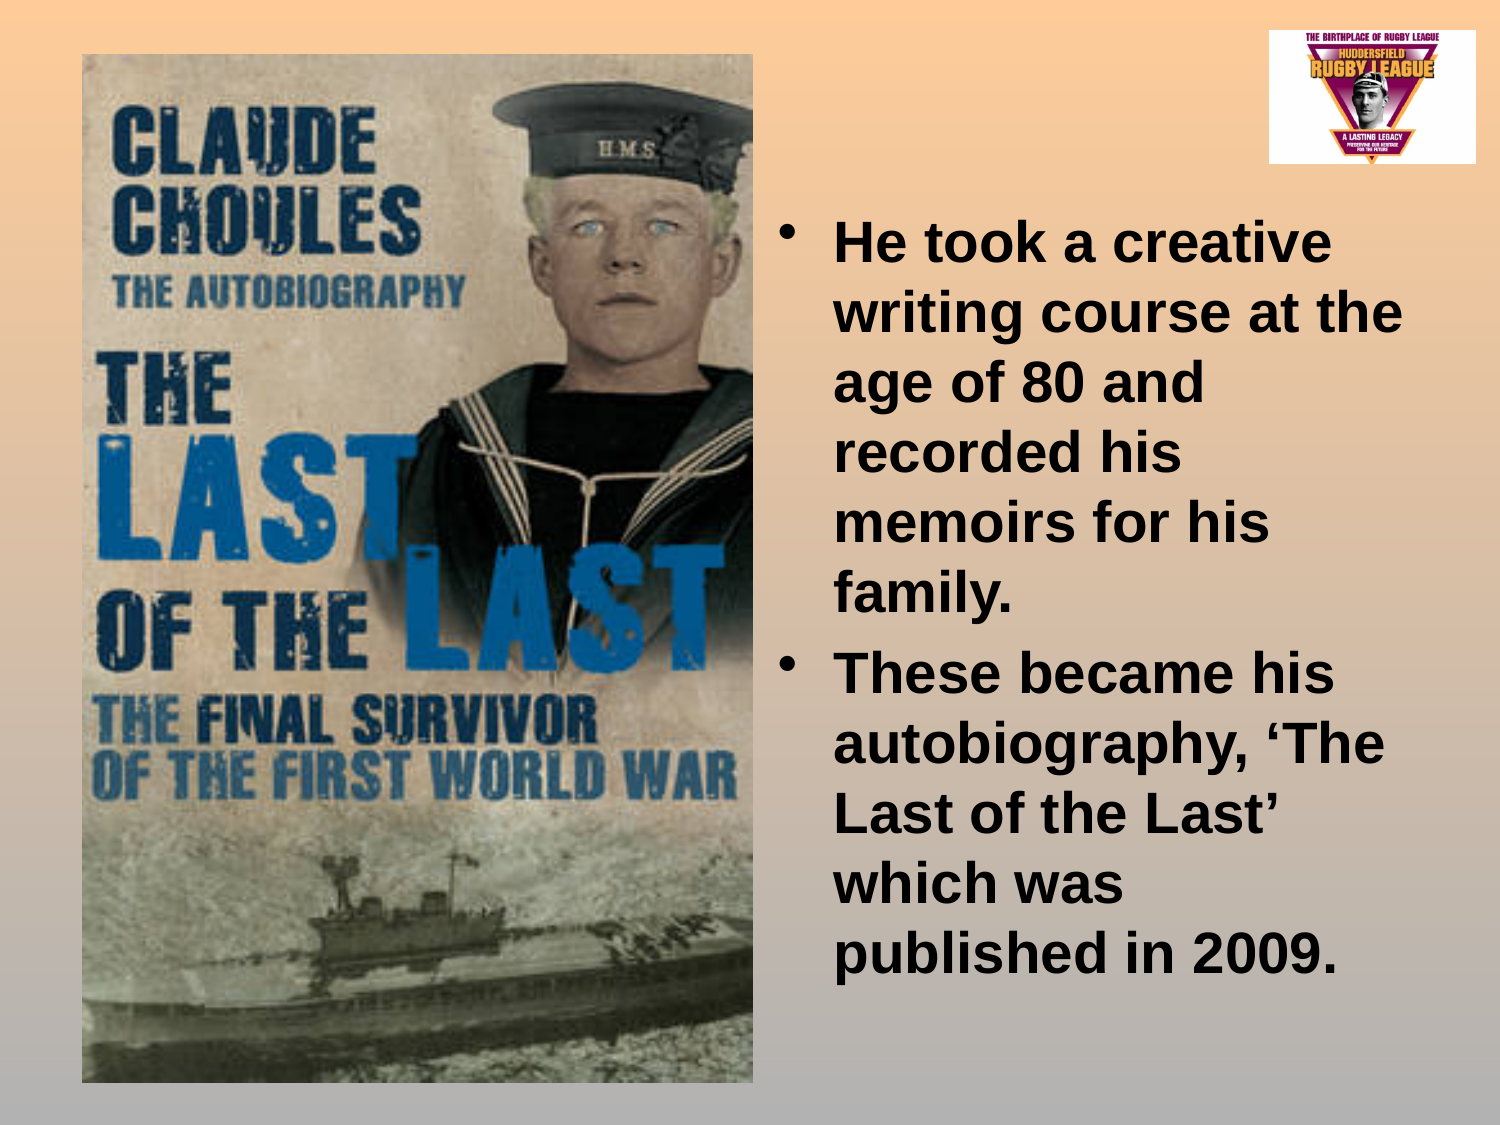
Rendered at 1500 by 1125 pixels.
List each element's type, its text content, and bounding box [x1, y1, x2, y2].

picture [1269, 30, 1476, 164]
list He took a creative writing course at the age of 80 and recorded his memoirs for his family. These became his autobiography, ‘The Last of the Last’ which was published in 2009. [762, 196, 1425, 1006]
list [81, 54, 754, 1083]
